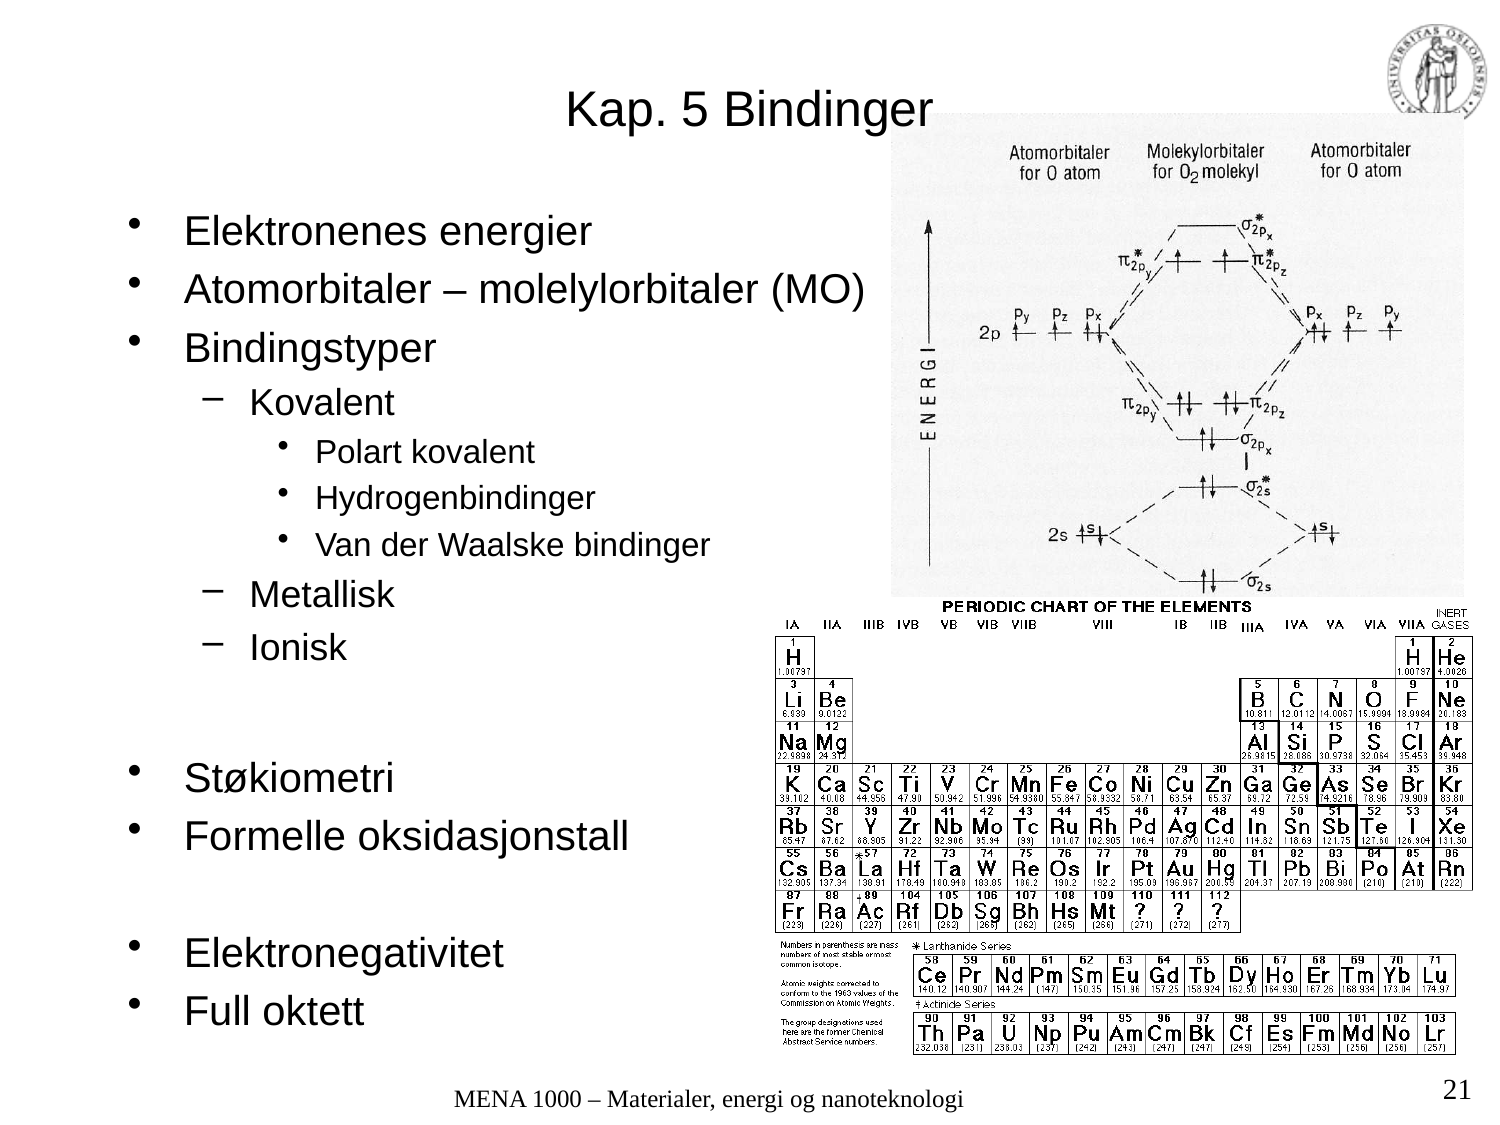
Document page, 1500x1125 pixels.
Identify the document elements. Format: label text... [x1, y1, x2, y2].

picture [772, 24, 1500, 1059]
slide_number 21 [1349, 1062, 1488, 1113]
title Kap. 5 Bindinger [112, 12, 1388, 196]
list Elektronenes energier Atomorbitaler – molelylorbitaler (MO) Bindingstyper Kovalent Polart kovalent Hydrogenbindinger Van der Waalske bindinger Metallisk Ionisk Støkiometri Formelle oksidasjonstall Elektronegativitet Full oktett [112, 196, 892, 1071]
footer MENA 1000 – Materialer, energi og nanoteknologi [430, 1074, 988, 1125]
